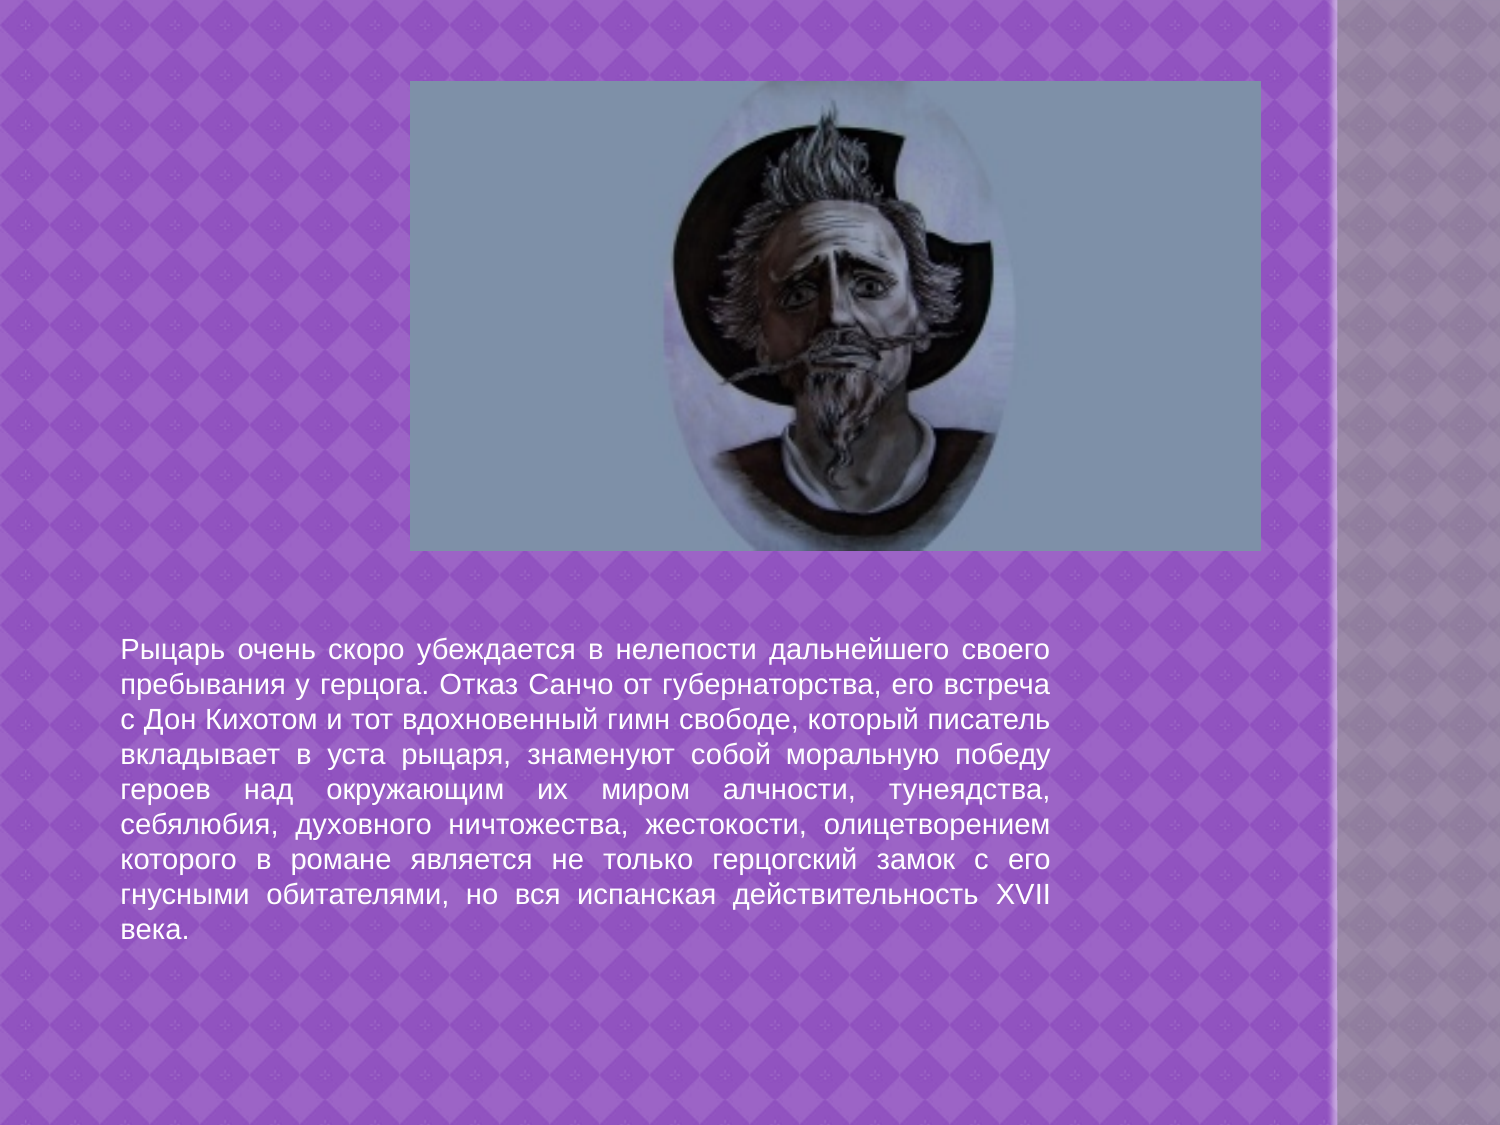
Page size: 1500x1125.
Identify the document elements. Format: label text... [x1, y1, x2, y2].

picture [409, 81, 1261, 552]
text_box Рыцарь очень скоро убеждается в нелепости дальнейшего своего пребывания у герцога. Отказ Санчо от губернаторства, его встреча с Дон Кихотом и тот вдохновенный гимн свободе, который писатель вкладывает в уста рыцаря, знаменуют собой моральную победу героев над окружающим их миром алчности, тунеядства, себялюбия, духовного ничтожества, жестокости, олицетворением которого в романе является не только герцогский замок с его гнусными обитателями, но вся испанская действительность XVII века. [105, 622, 1067, 953]
